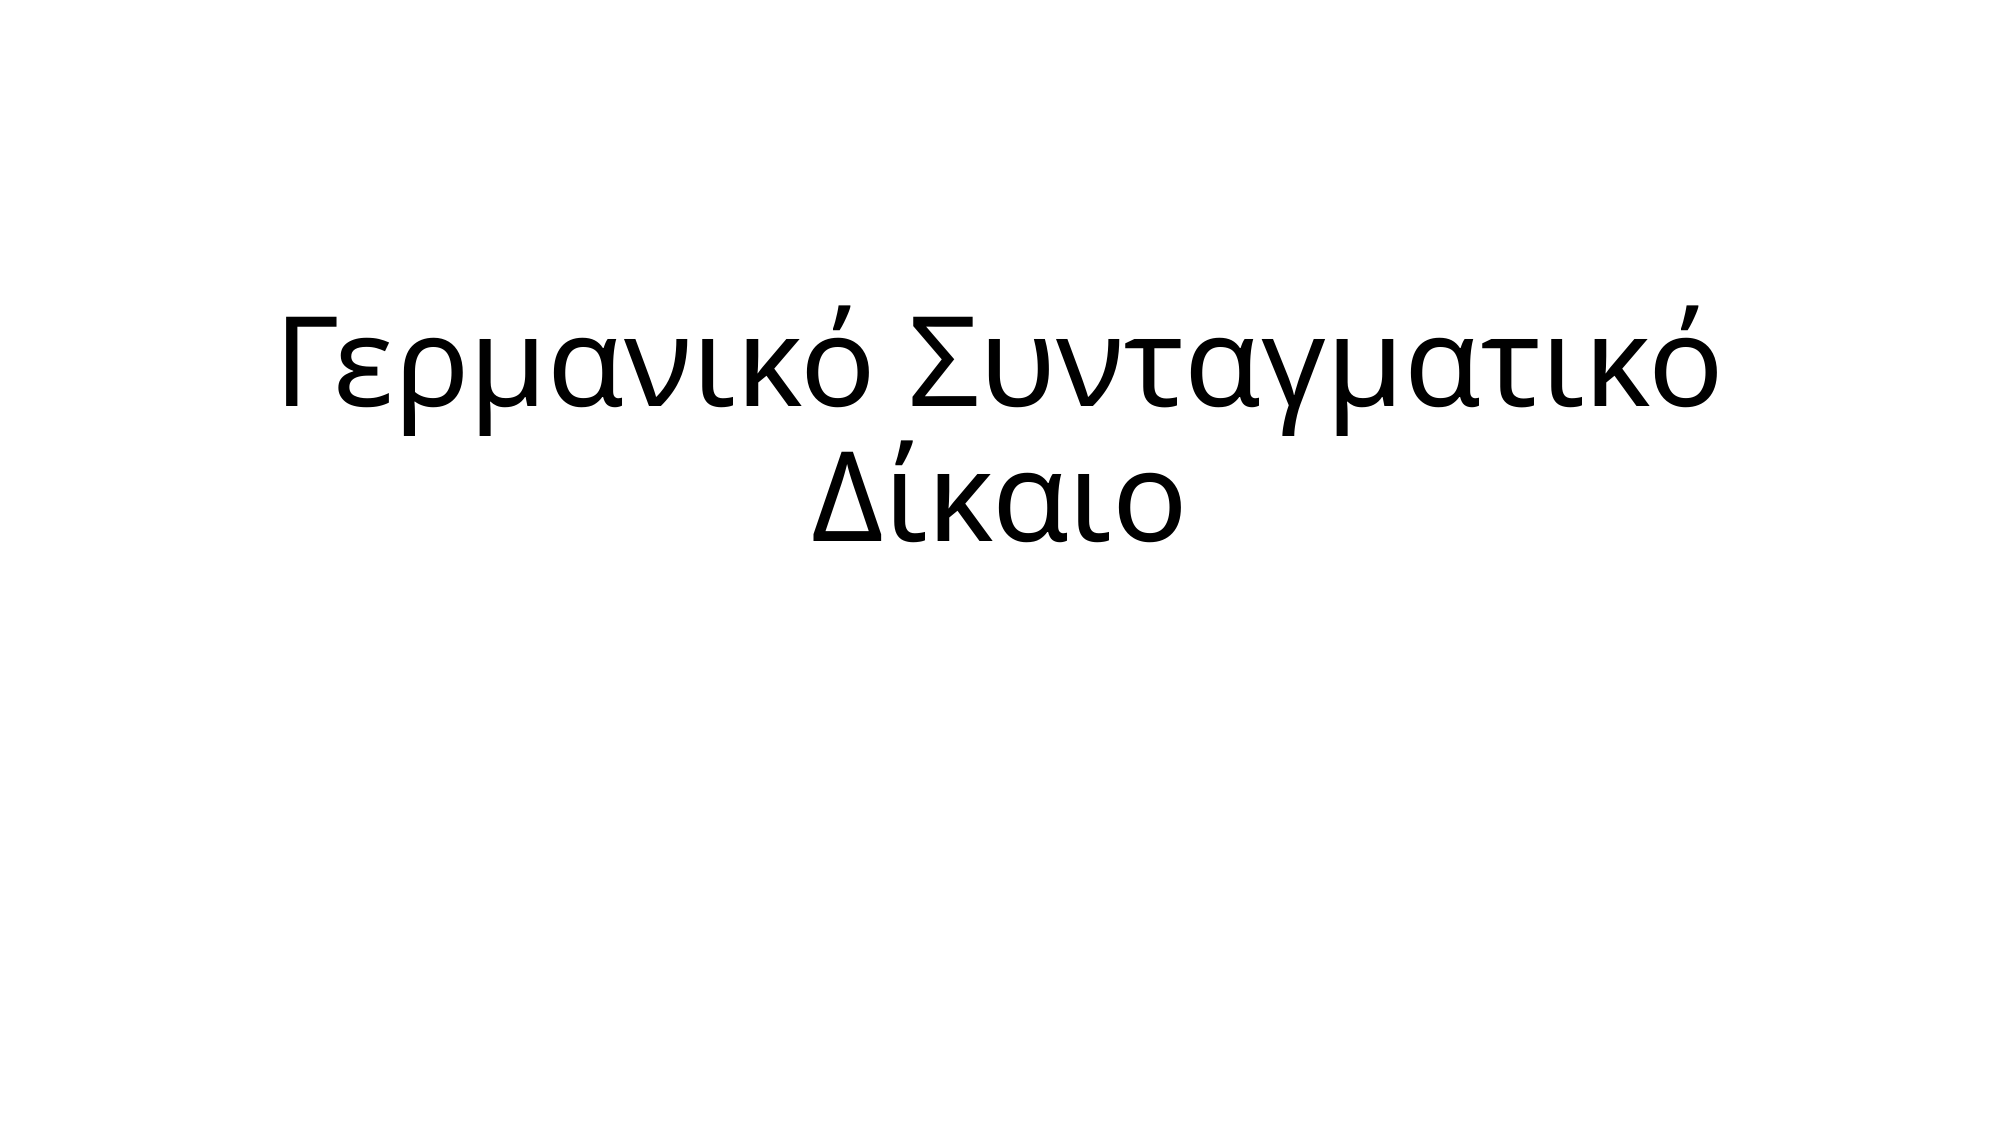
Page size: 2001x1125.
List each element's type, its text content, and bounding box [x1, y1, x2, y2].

title Γερμανικό Συνταγματικό Δίκαιο [249, 184, 1750, 576]
